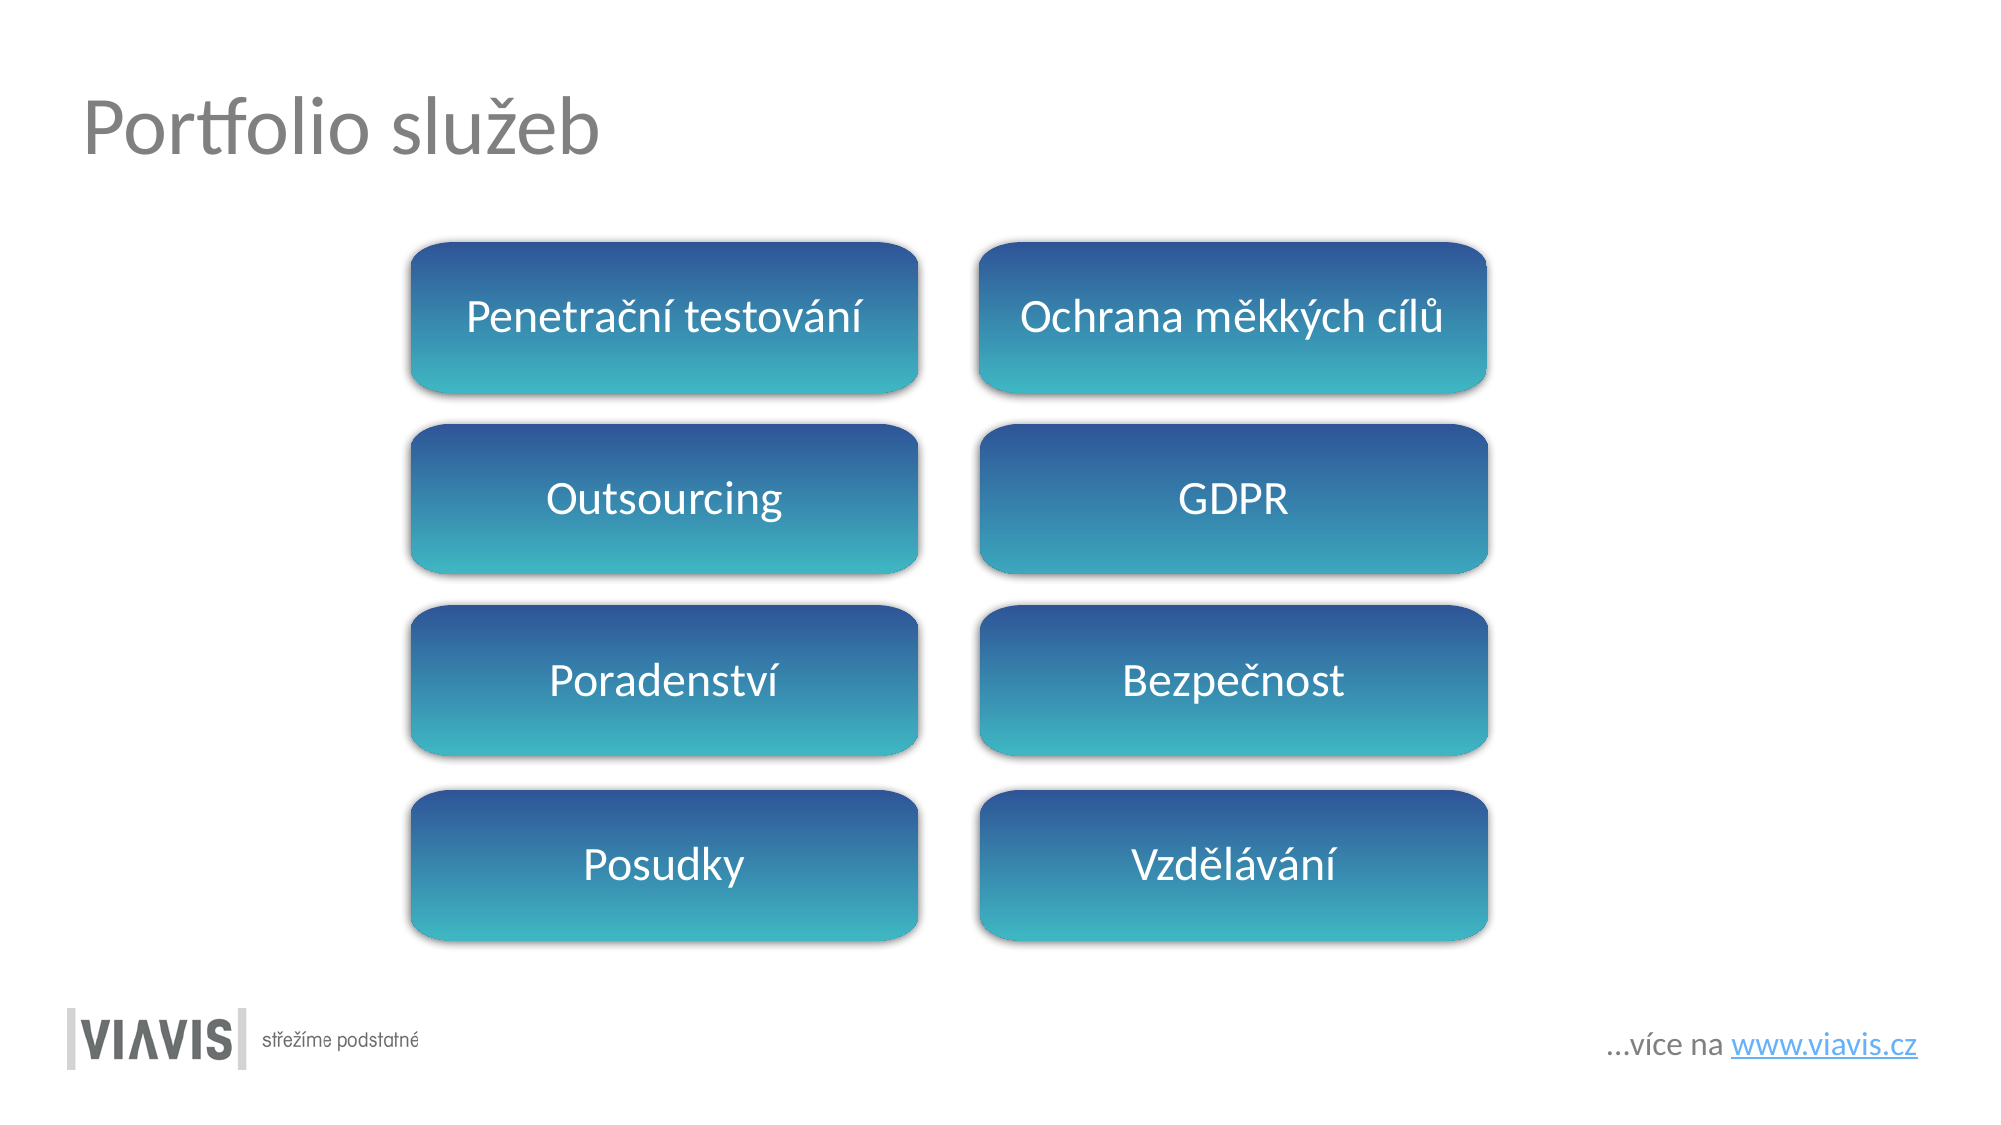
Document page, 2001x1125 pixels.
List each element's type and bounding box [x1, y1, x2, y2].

picture [67, 1008, 418, 1070]
